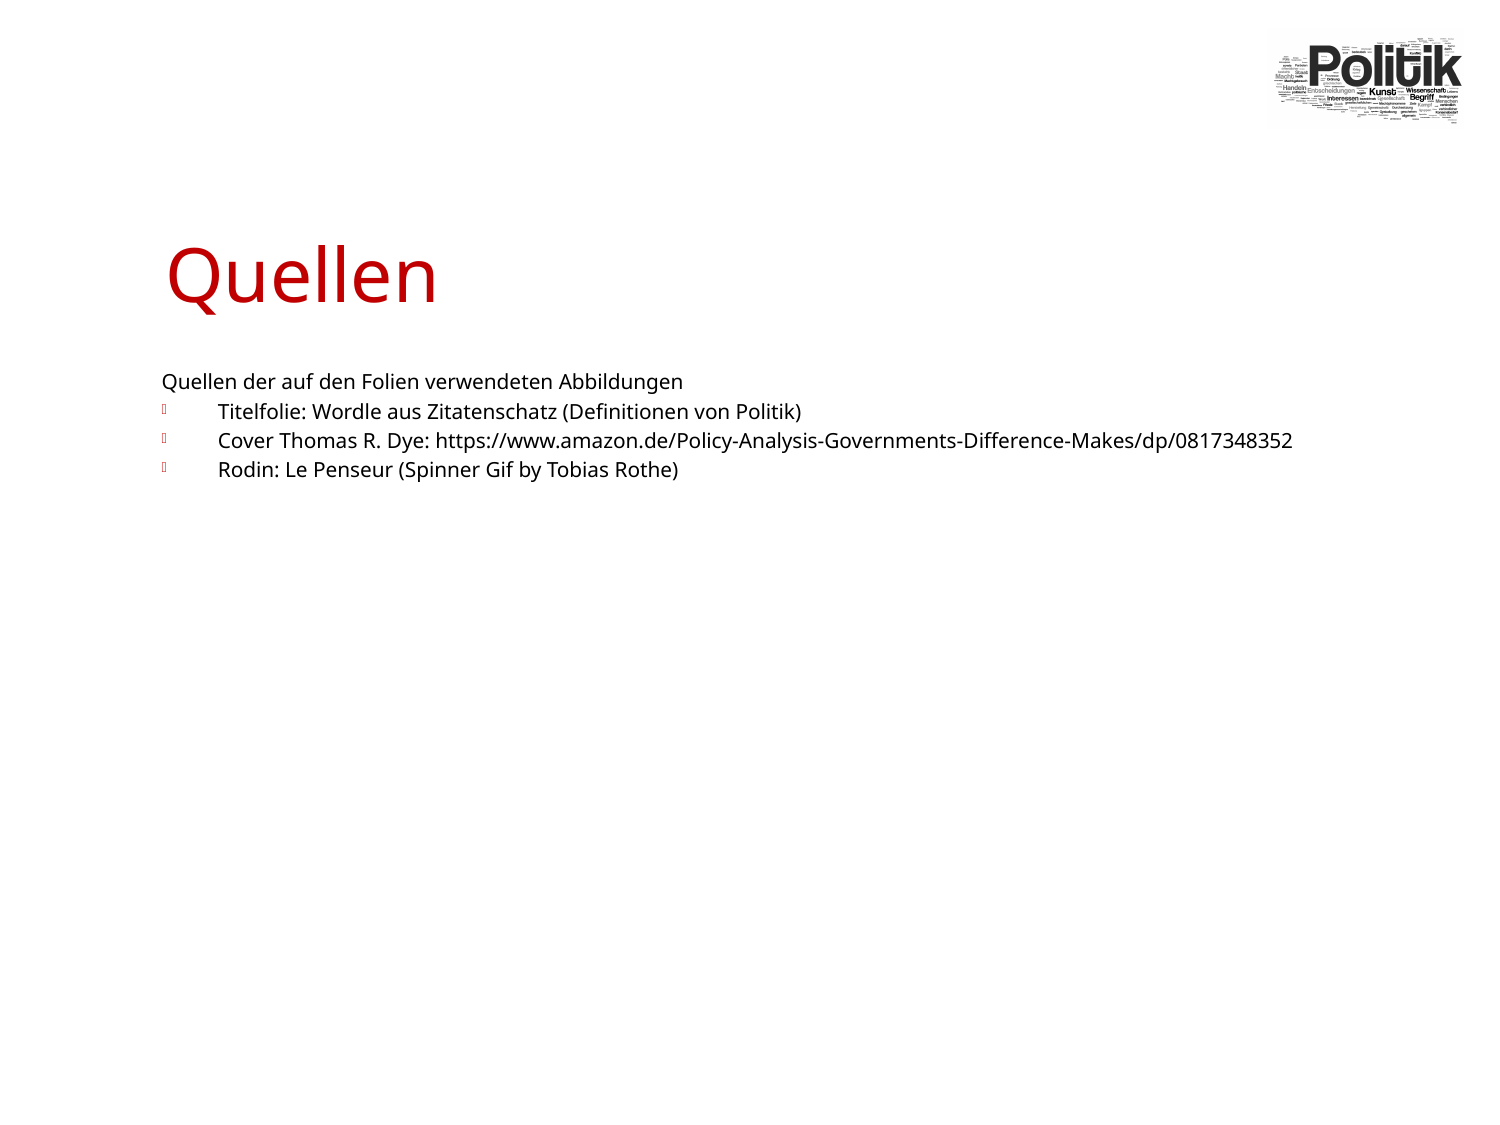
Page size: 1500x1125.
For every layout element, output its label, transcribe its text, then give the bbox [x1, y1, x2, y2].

title Quellen [150, 137, 1350, 325]
list Quellen der auf den Folien verwendeten Abbildungen Titelfolie: Wordle aus Zitatenschatz (Definitionen von Politik) Cover Thomas R. Dye: https://www.amazon.de/Policy-Analysis-Governments-Difference-Makes/dp/0817348352 Rodin: Le Penseur (Spinner Gif by Tobias Rothe) [146, 361, 1347, 963]
